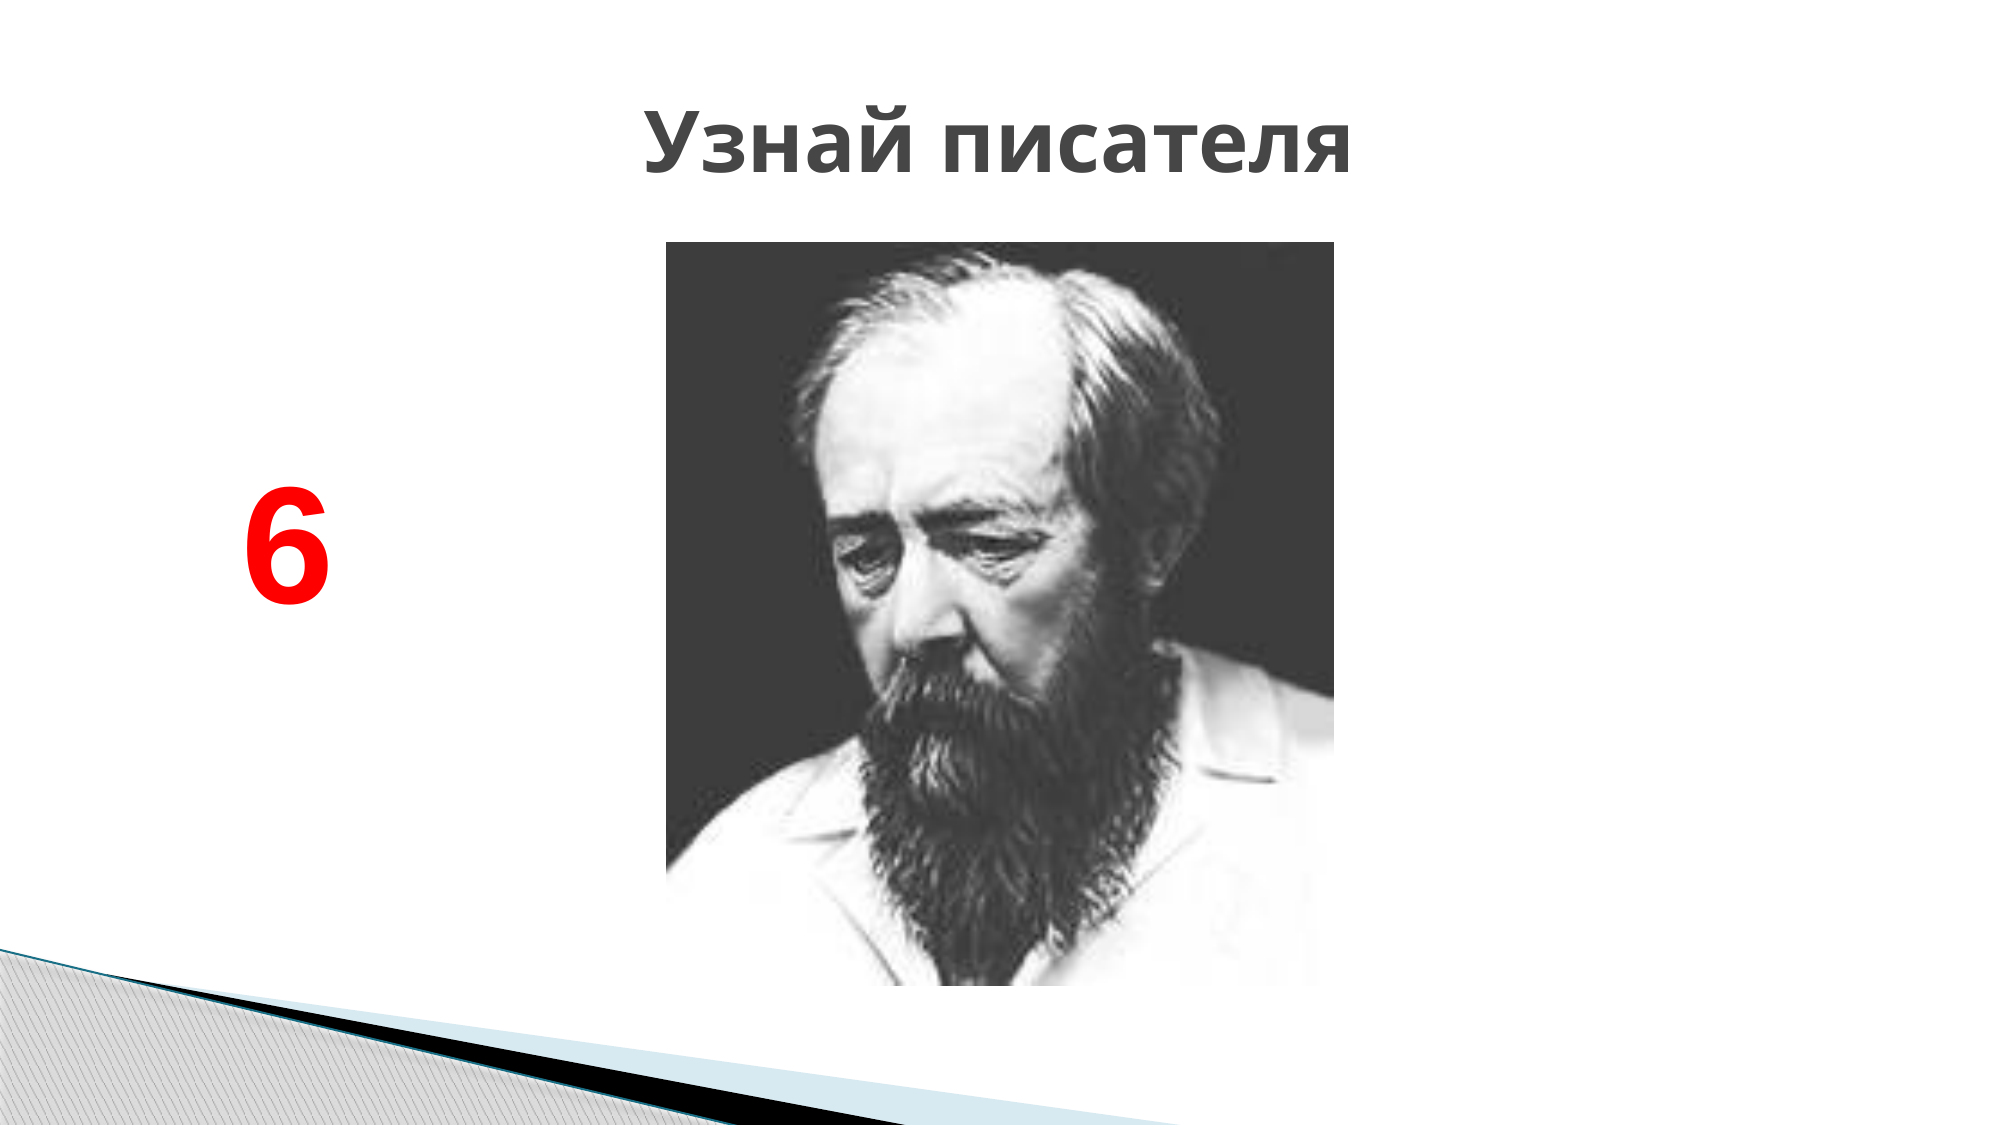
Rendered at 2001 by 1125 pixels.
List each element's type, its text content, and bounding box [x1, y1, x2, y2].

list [666, 242, 1334, 986]
text_box 6 [150, 424, 425, 649]
title Узнай писателя [99, 45, 1900, 233]
